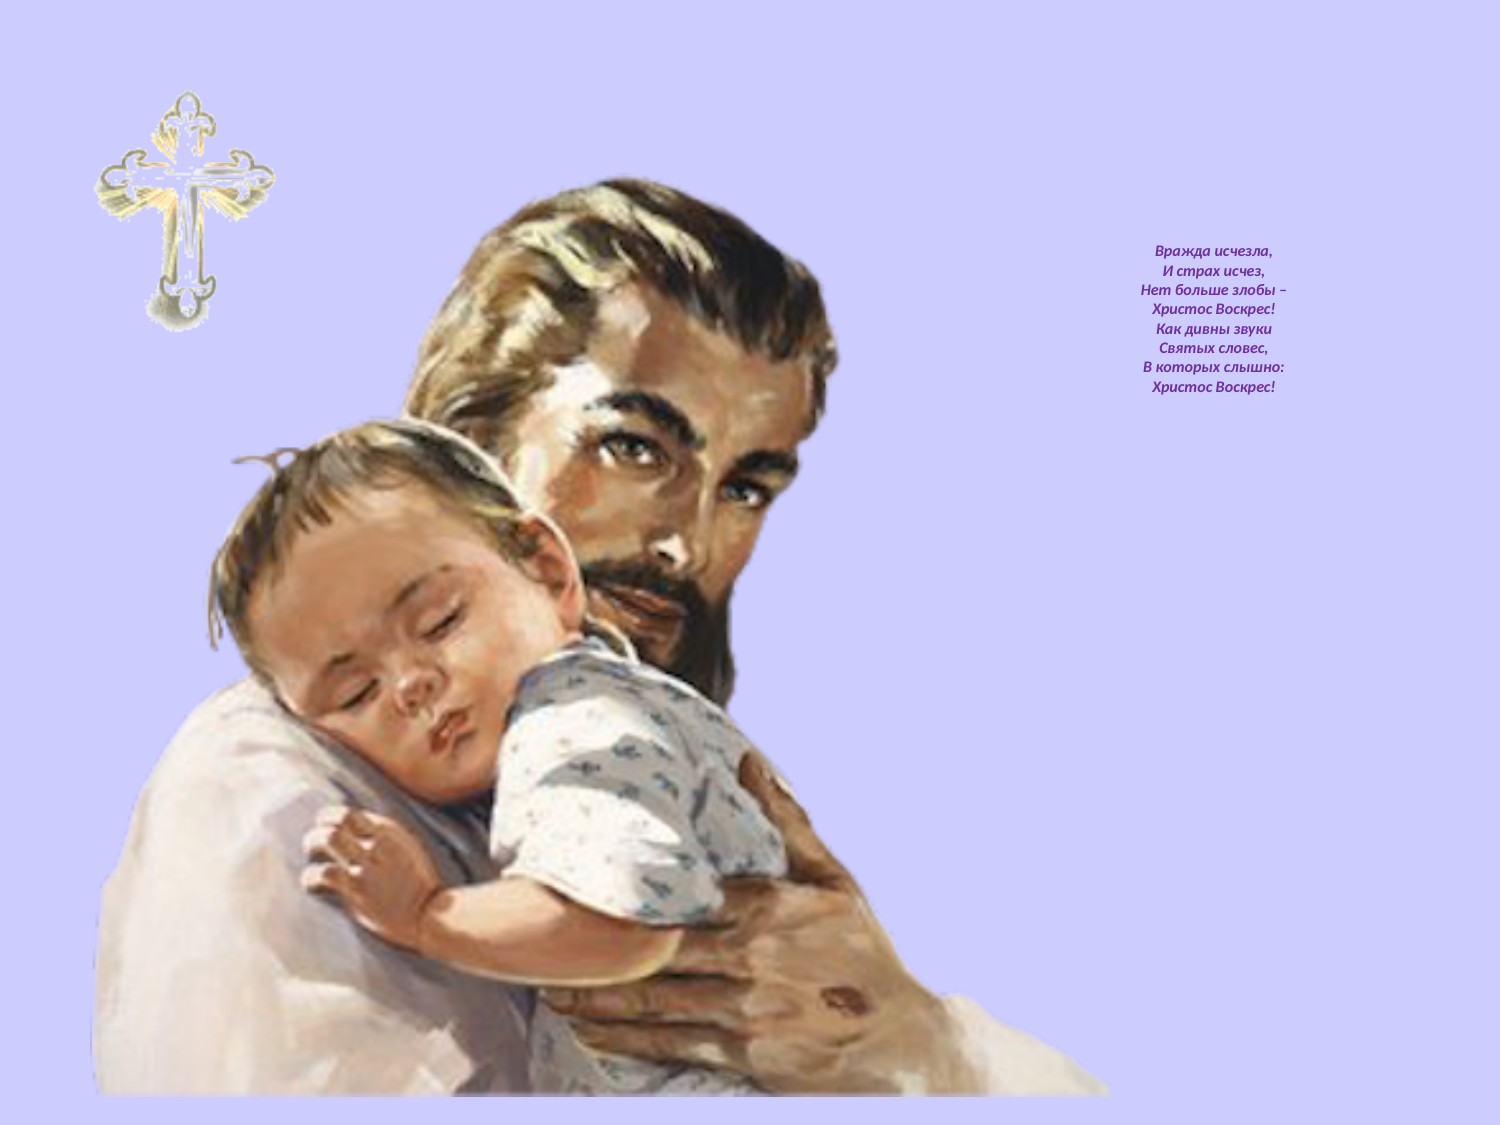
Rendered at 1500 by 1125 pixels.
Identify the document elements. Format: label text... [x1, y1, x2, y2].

title Вражда исчезла, И страх исчез, Нет больше злобы – Христос Воскрес! Как дивны звуки Святых словес, В которых слышно: Христос Воскрес! [1118, 231, 1458, 420]
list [46, 0, 1114, 1098]
picture [81, 70, 294, 345]
